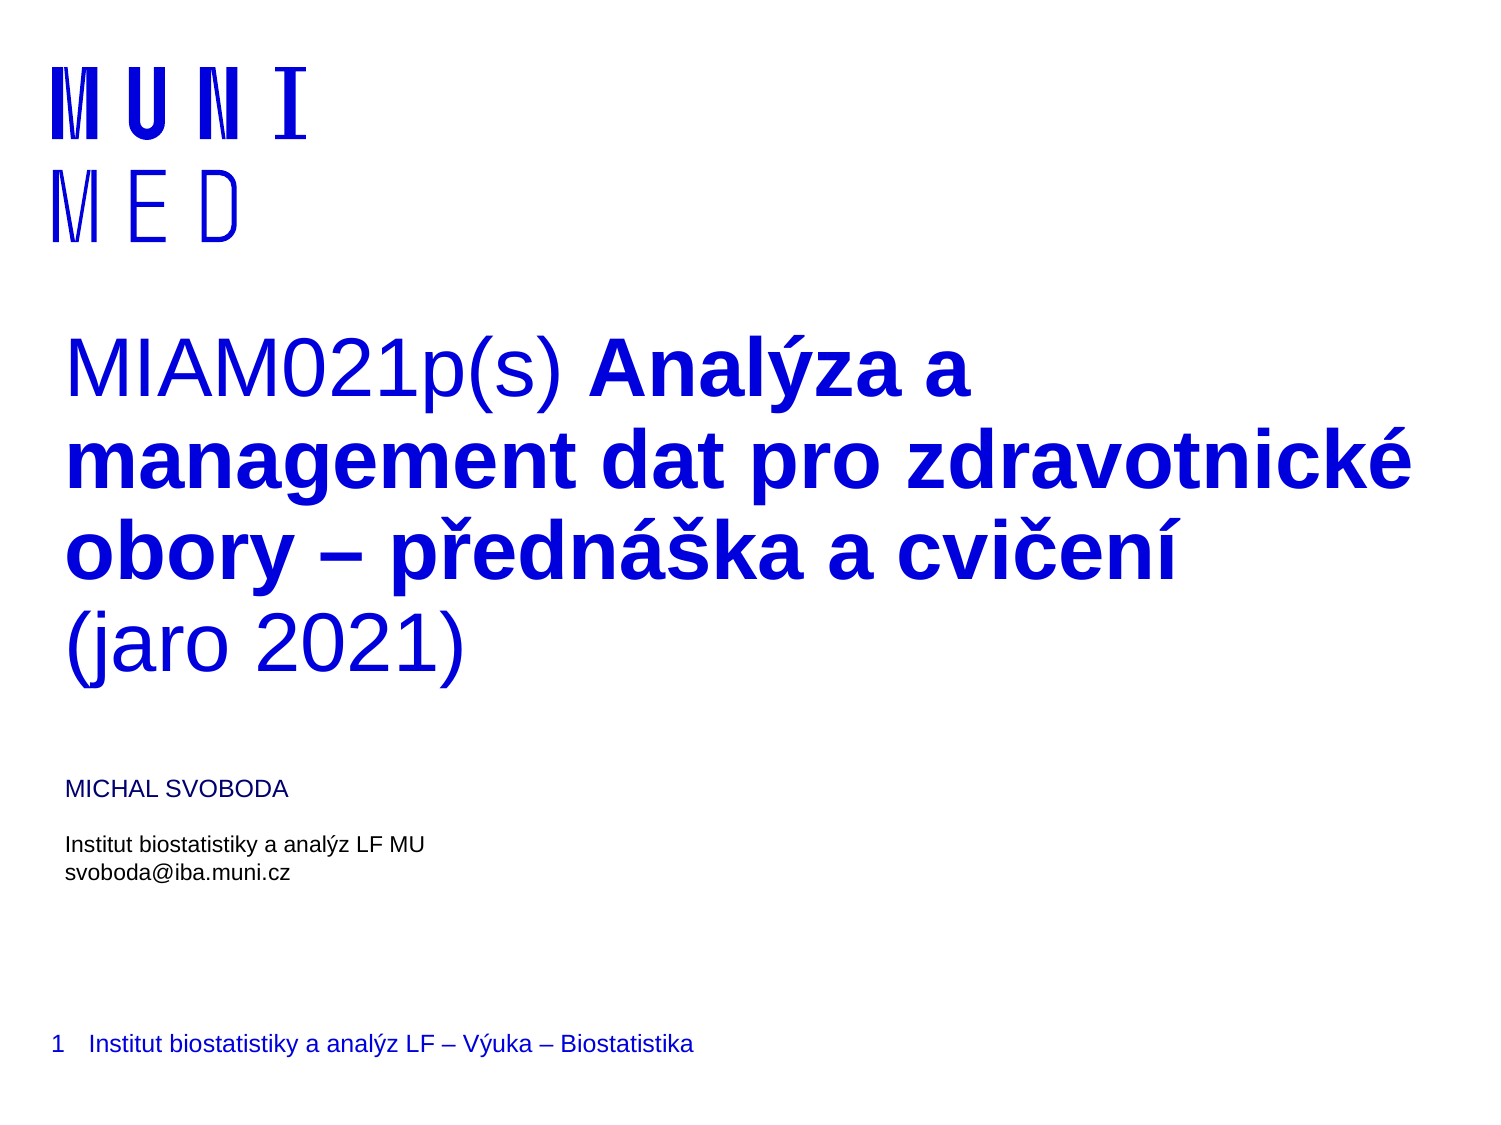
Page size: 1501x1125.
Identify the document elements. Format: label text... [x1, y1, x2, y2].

title MIAM021p(s) Analýza a management dat pro zdravotnické obory – přednáška a cvičení (jaro 2021) [64, 321, 1435, 514]
footer Institut biostatistiky a analýz LF – Výuka – Biostatistika [88, 1021, 1064, 1063]
slide_number 1 [50, 1021, 82, 1063]
subtitle MICHAL SVOBODA Institut biostatistiky a analýz LF MU svoboda@iba.muni.cz [64, 772, 1463, 888]
